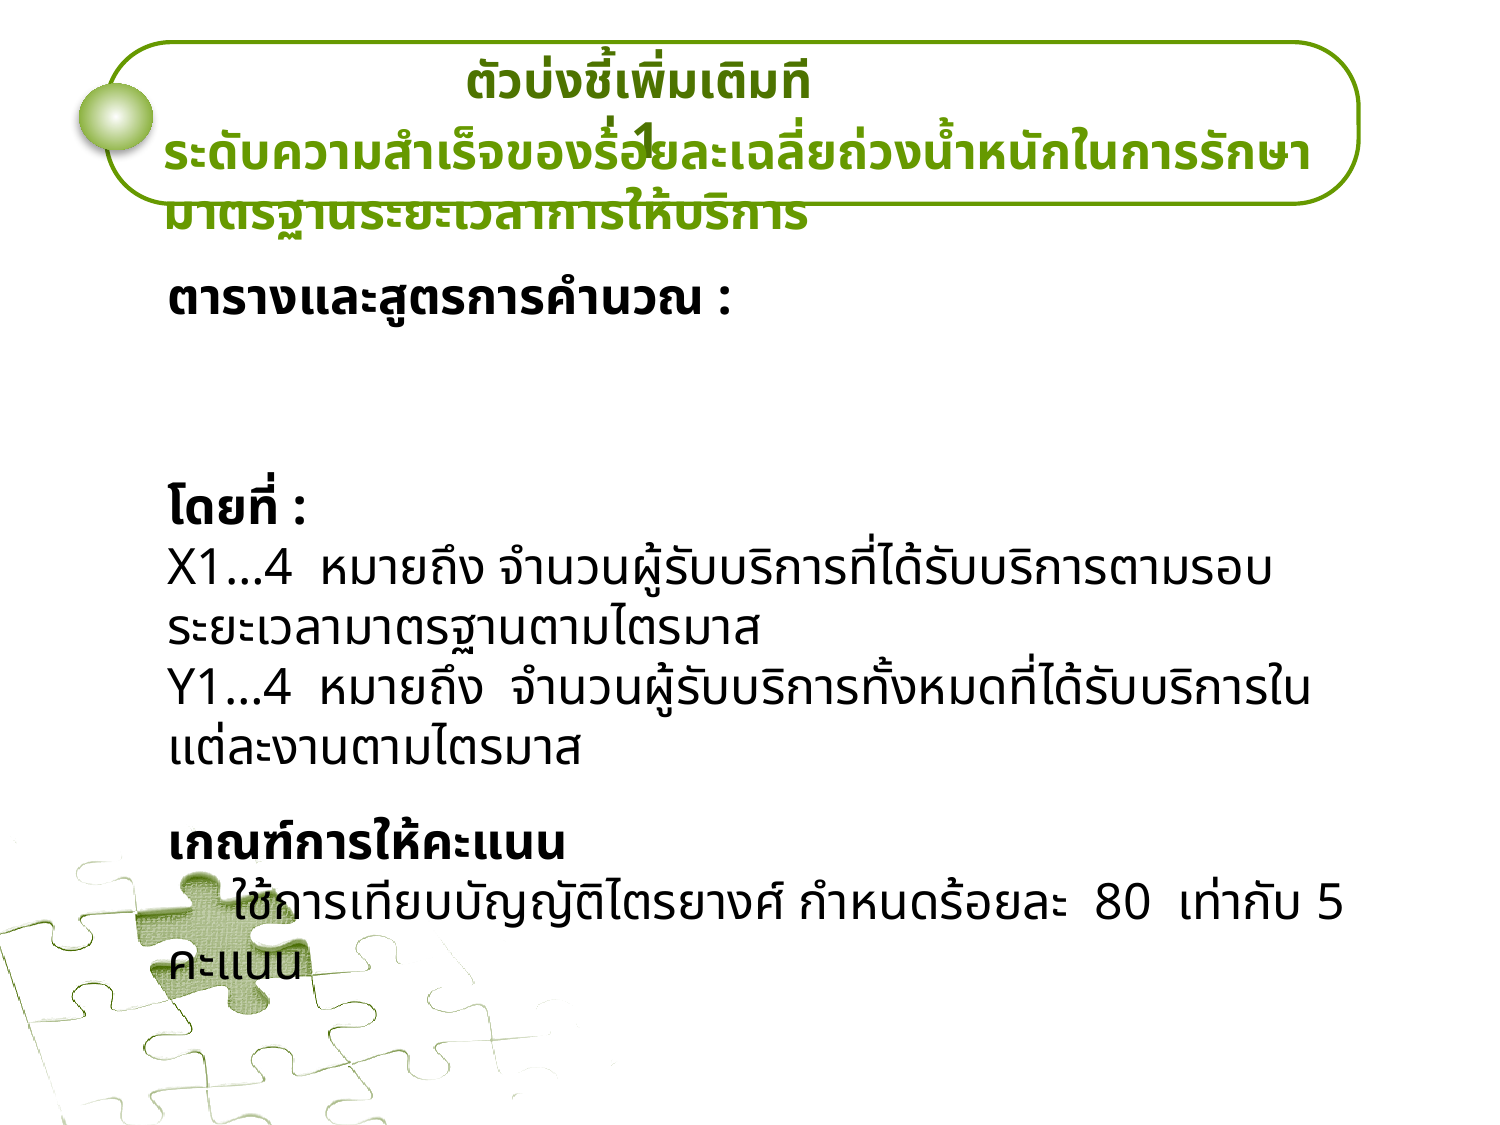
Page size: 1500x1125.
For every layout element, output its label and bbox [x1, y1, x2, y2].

text_box [79, 41, 1413, 261]
picture [0, 780, 751, 1125]
